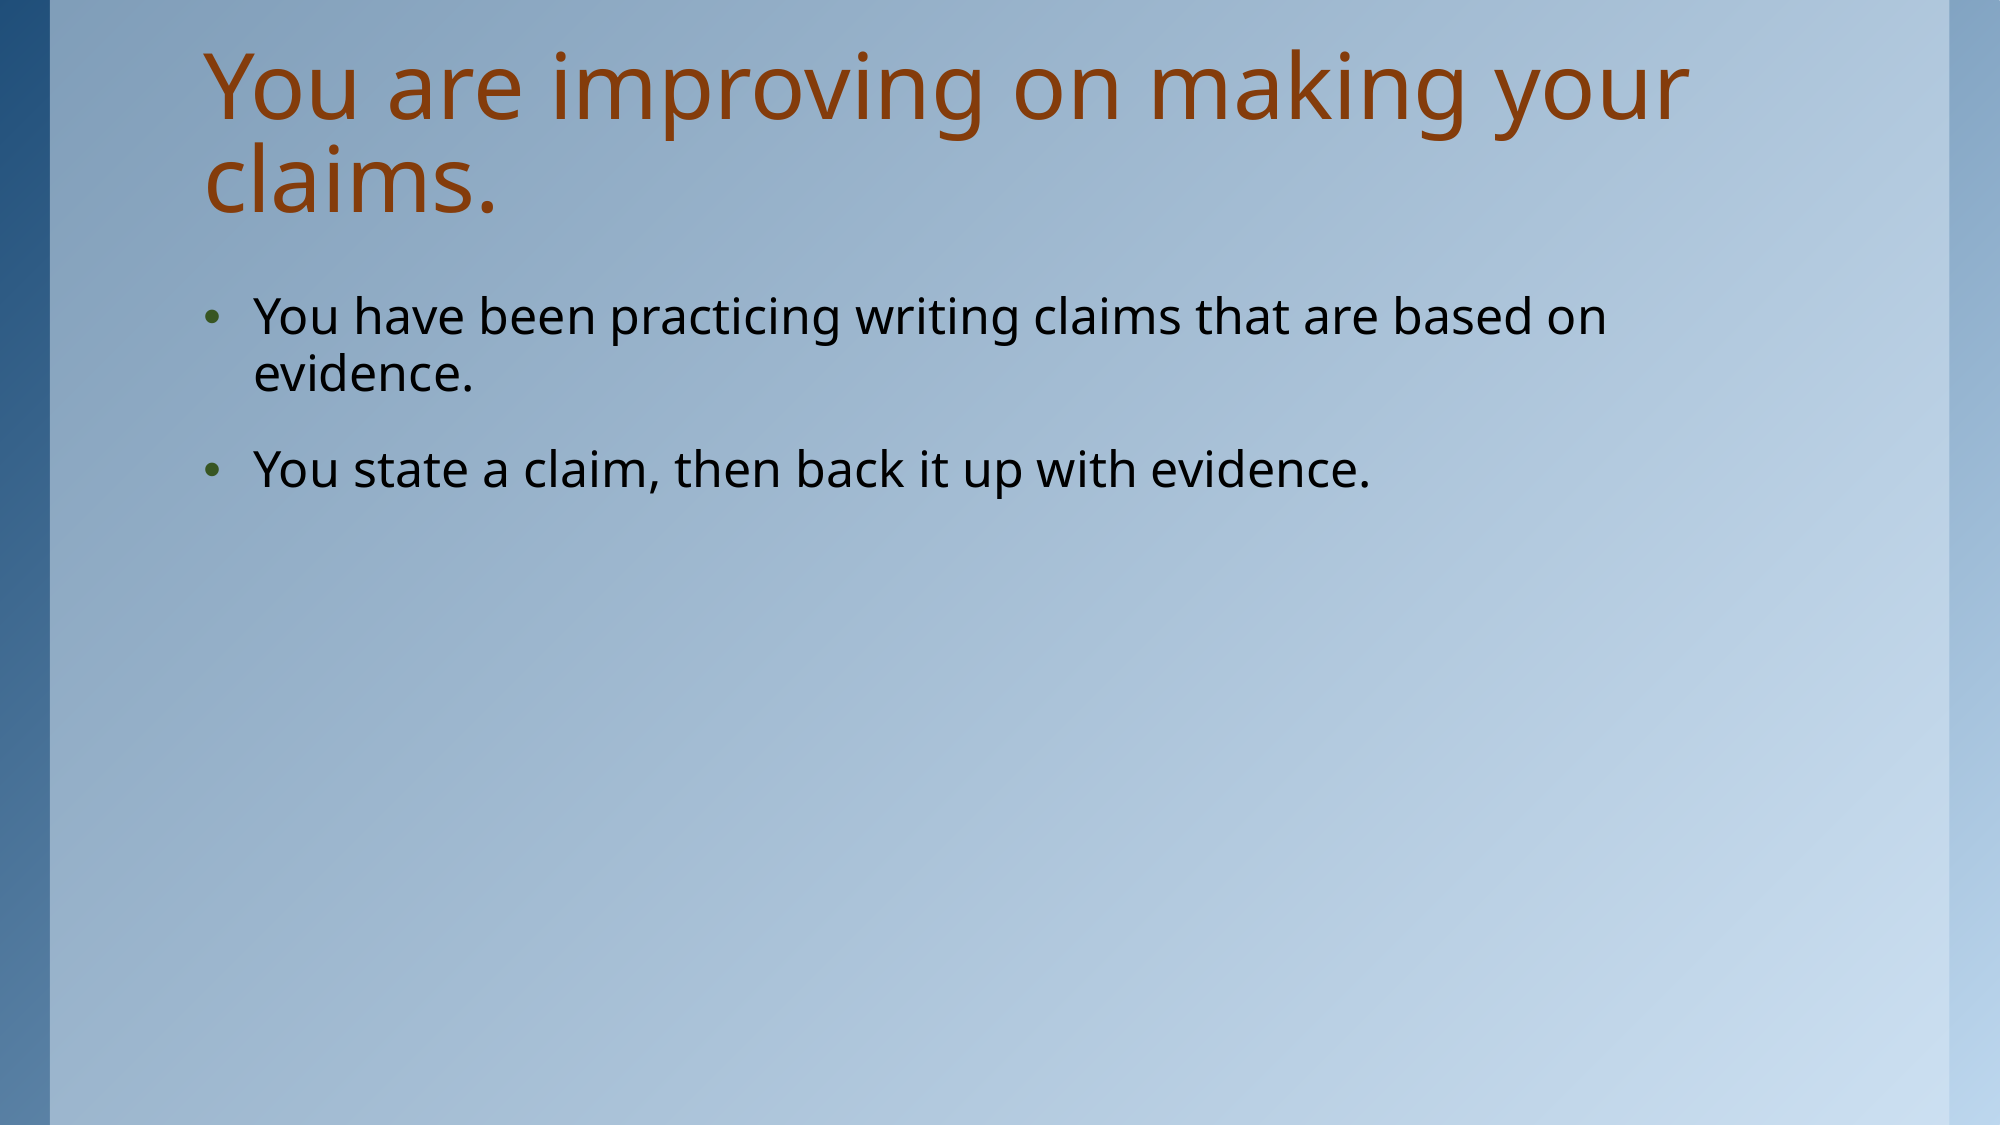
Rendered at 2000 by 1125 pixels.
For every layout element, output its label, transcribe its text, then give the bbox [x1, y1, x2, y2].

title You are improving on making your claims. [183, 12, 1850, 242]
list You have been practicing writing claims that are based on evidence. You state a claim, then back it up with evidence. [183, 279, 1850, 1013]
